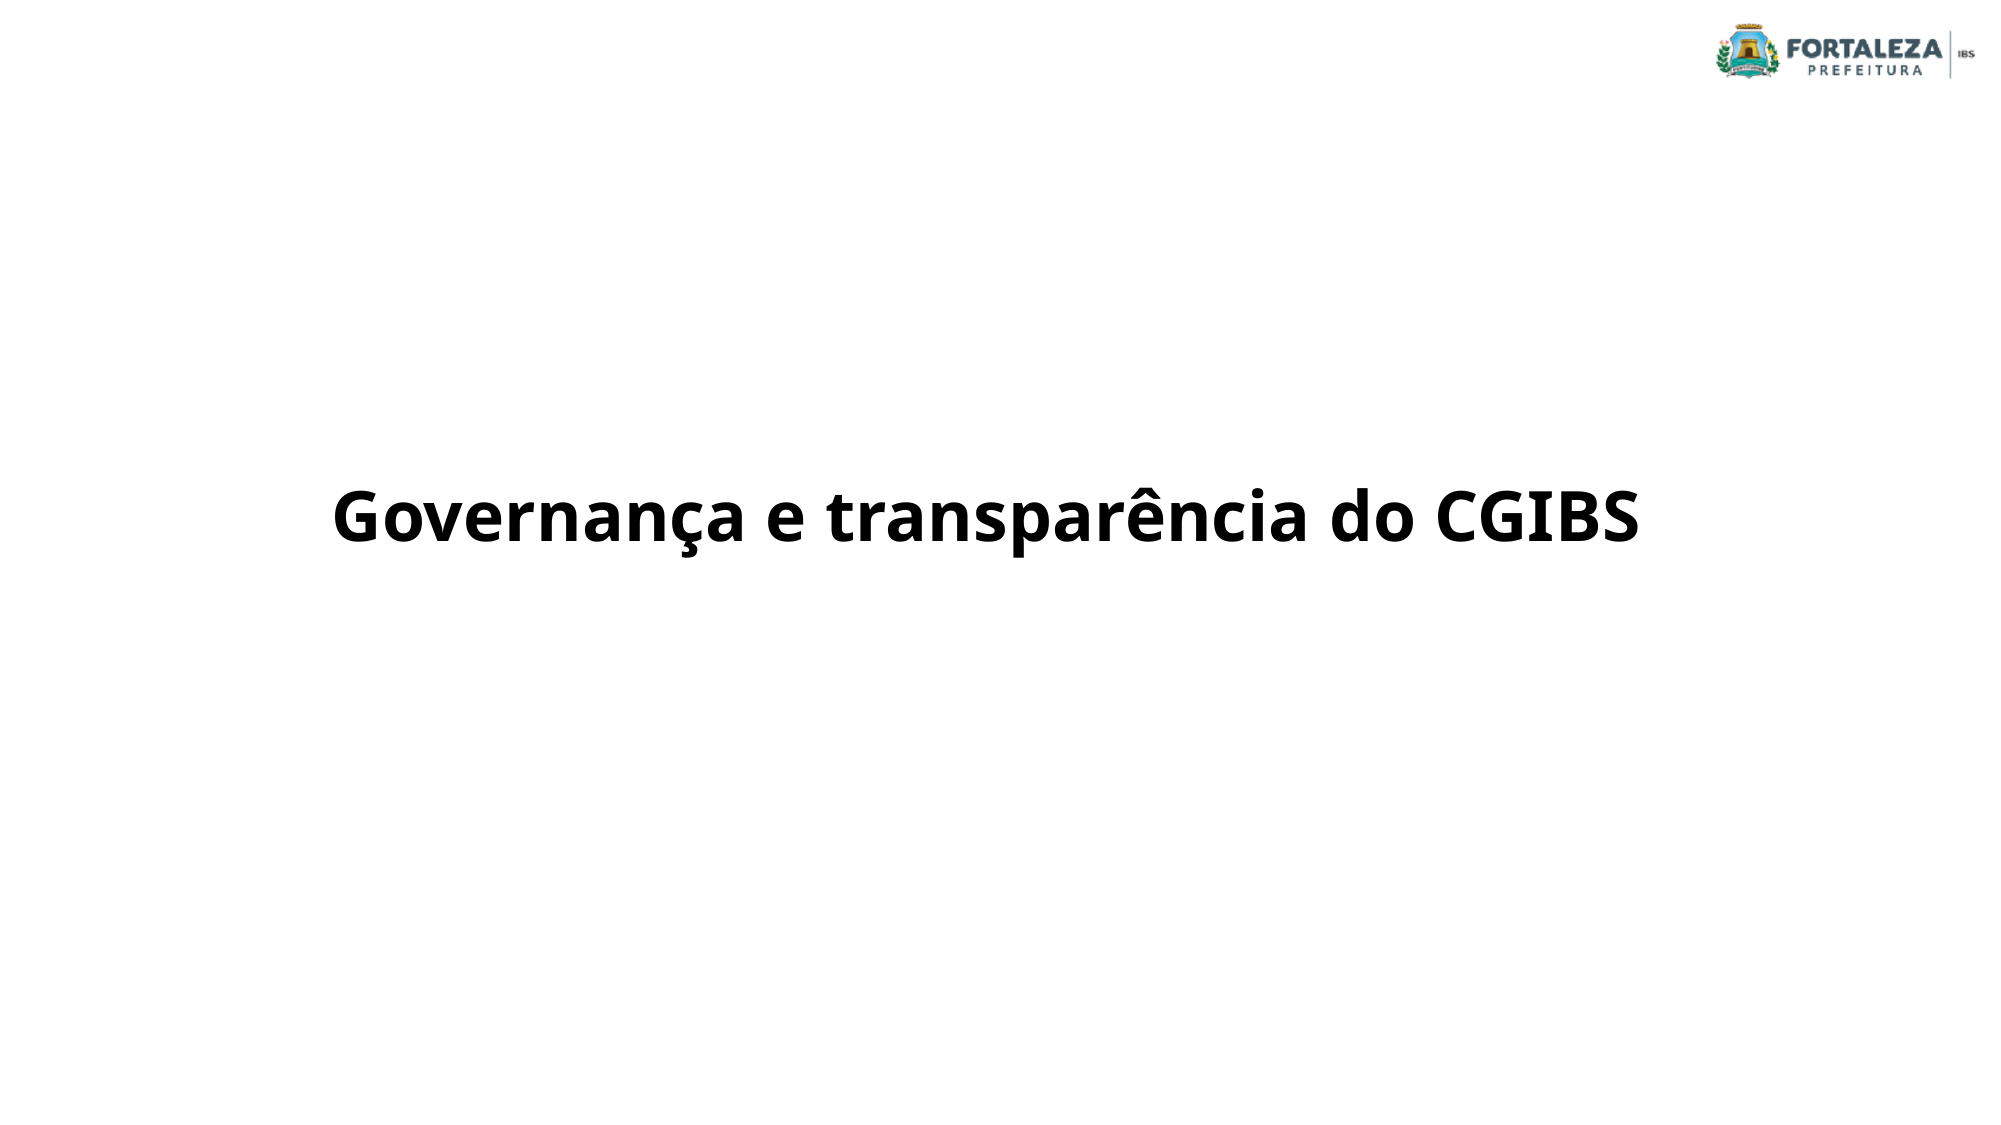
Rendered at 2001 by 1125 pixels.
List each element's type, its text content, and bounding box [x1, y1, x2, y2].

title Governança e transparência do CGIBS [284, 442, 1690, 596]
picture [1707, 12, 1983, 91]
